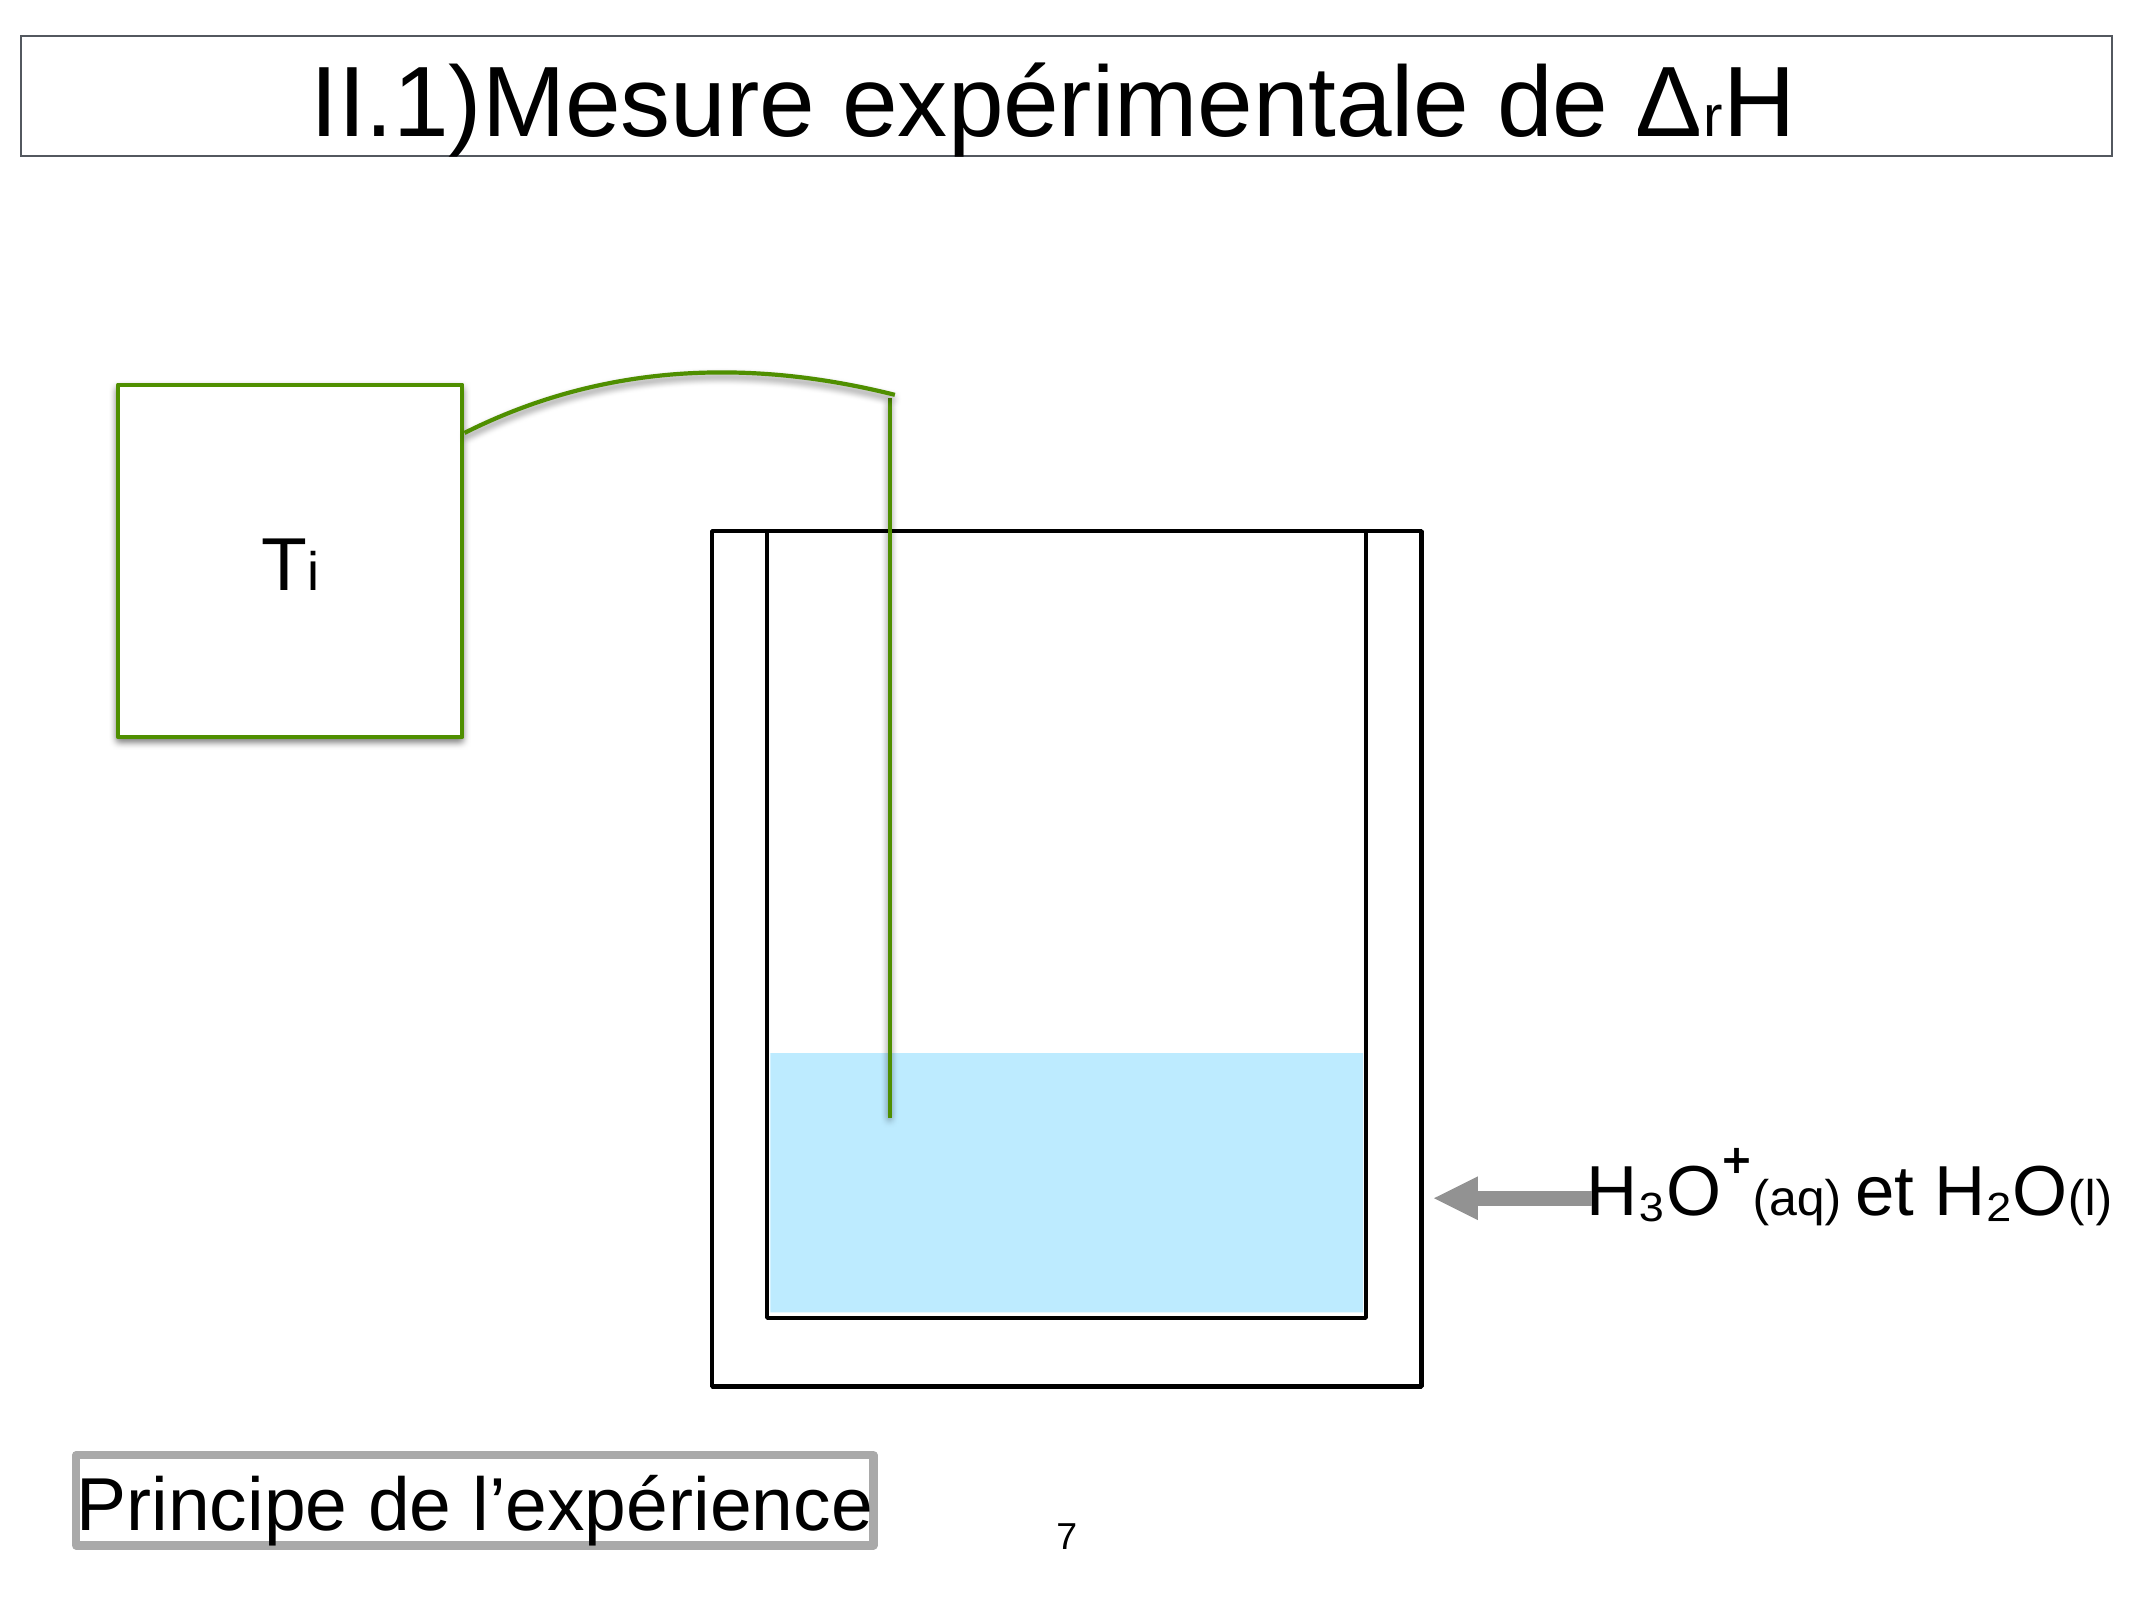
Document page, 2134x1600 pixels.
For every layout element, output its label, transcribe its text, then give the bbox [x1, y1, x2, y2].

text_box H₃O⁺(aq) et H₂O(l) [1493, 1115, 2134, 1242]
slide_number 7 [1046, 1511, 1087, 1559]
text_box Principe de l’expérience [76, 1455, 874, 1546]
text_box Ti [117, 384, 463, 737]
text_box [1434, 1192, 1593, 1205]
text_box II.1)Mesure expérimentale de ΔrH [21, 36, 2112, 157]
text_box [464, 372, 895, 433]
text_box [711, 530, 1422, 1387]
